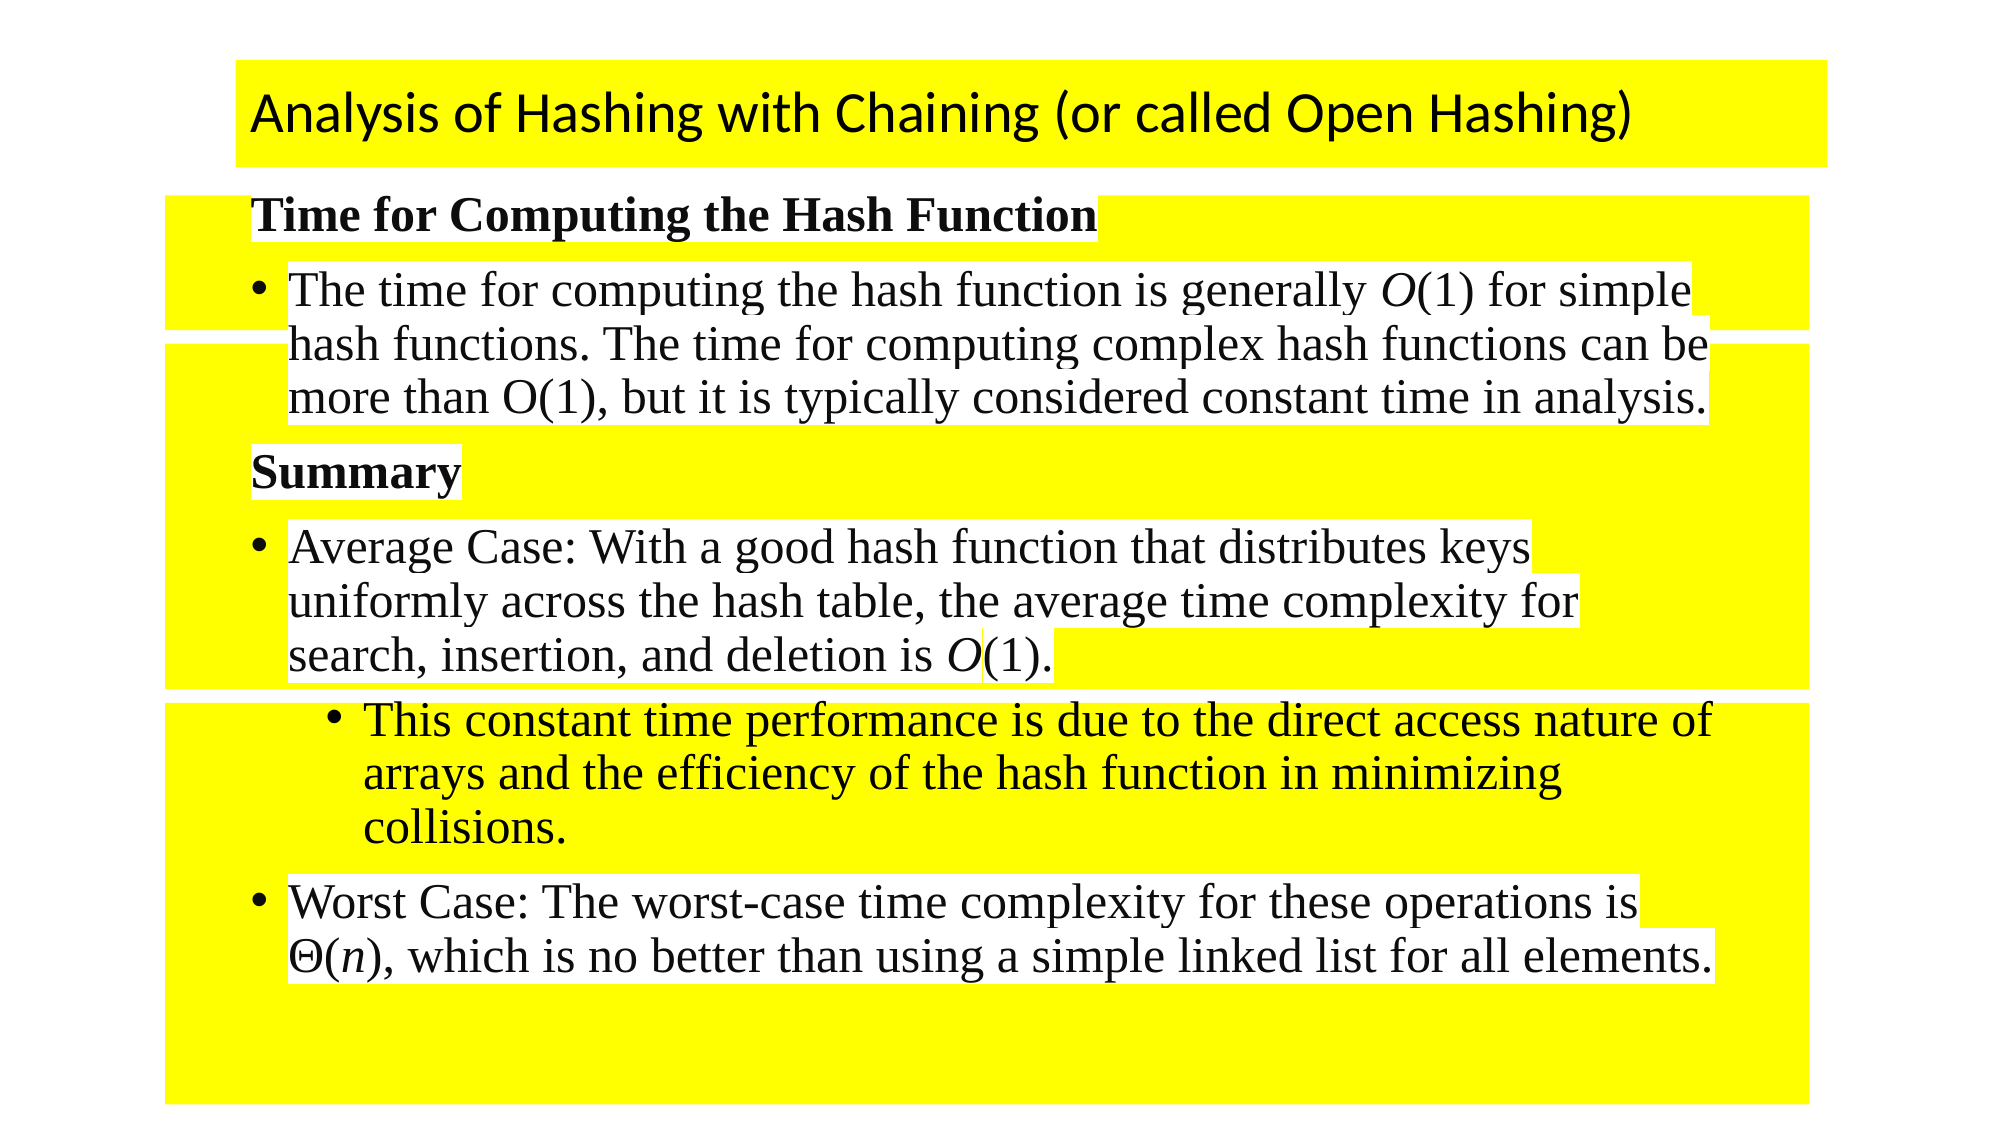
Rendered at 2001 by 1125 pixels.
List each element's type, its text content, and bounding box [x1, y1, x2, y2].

text_box [165, 195, 235, 331]
text_box [165, 702, 1810, 1105]
text_box [165, 343, 235, 690]
title Analysis of Hashing with Chaining (or called Open Hashing) [235, 59, 1828, 168]
list Time for Computing the Hash Function The time for computing the hash function is generally O(1) for simple hash functions. The time for computing complex hash functions can be more than O(1), but it is typically considered constant time in analysis. Summary Average Case: With a good hash function that distributes keys uniformly across the hash table, the average time complexity for search, insertion, and deletion is O(1). This constant time performance is due to the direct access nature of arrays and the efficiency of the hash function in minimizing collisions. Worst Case: The worst-case time complexity for these operations is Θ(n), which is no better than using a simple linked list for all elements. [235, 180, 1731, 1092]
text_box [1731, 195, 1810, 331]
text_box [1731, 343, 1810, 690]
